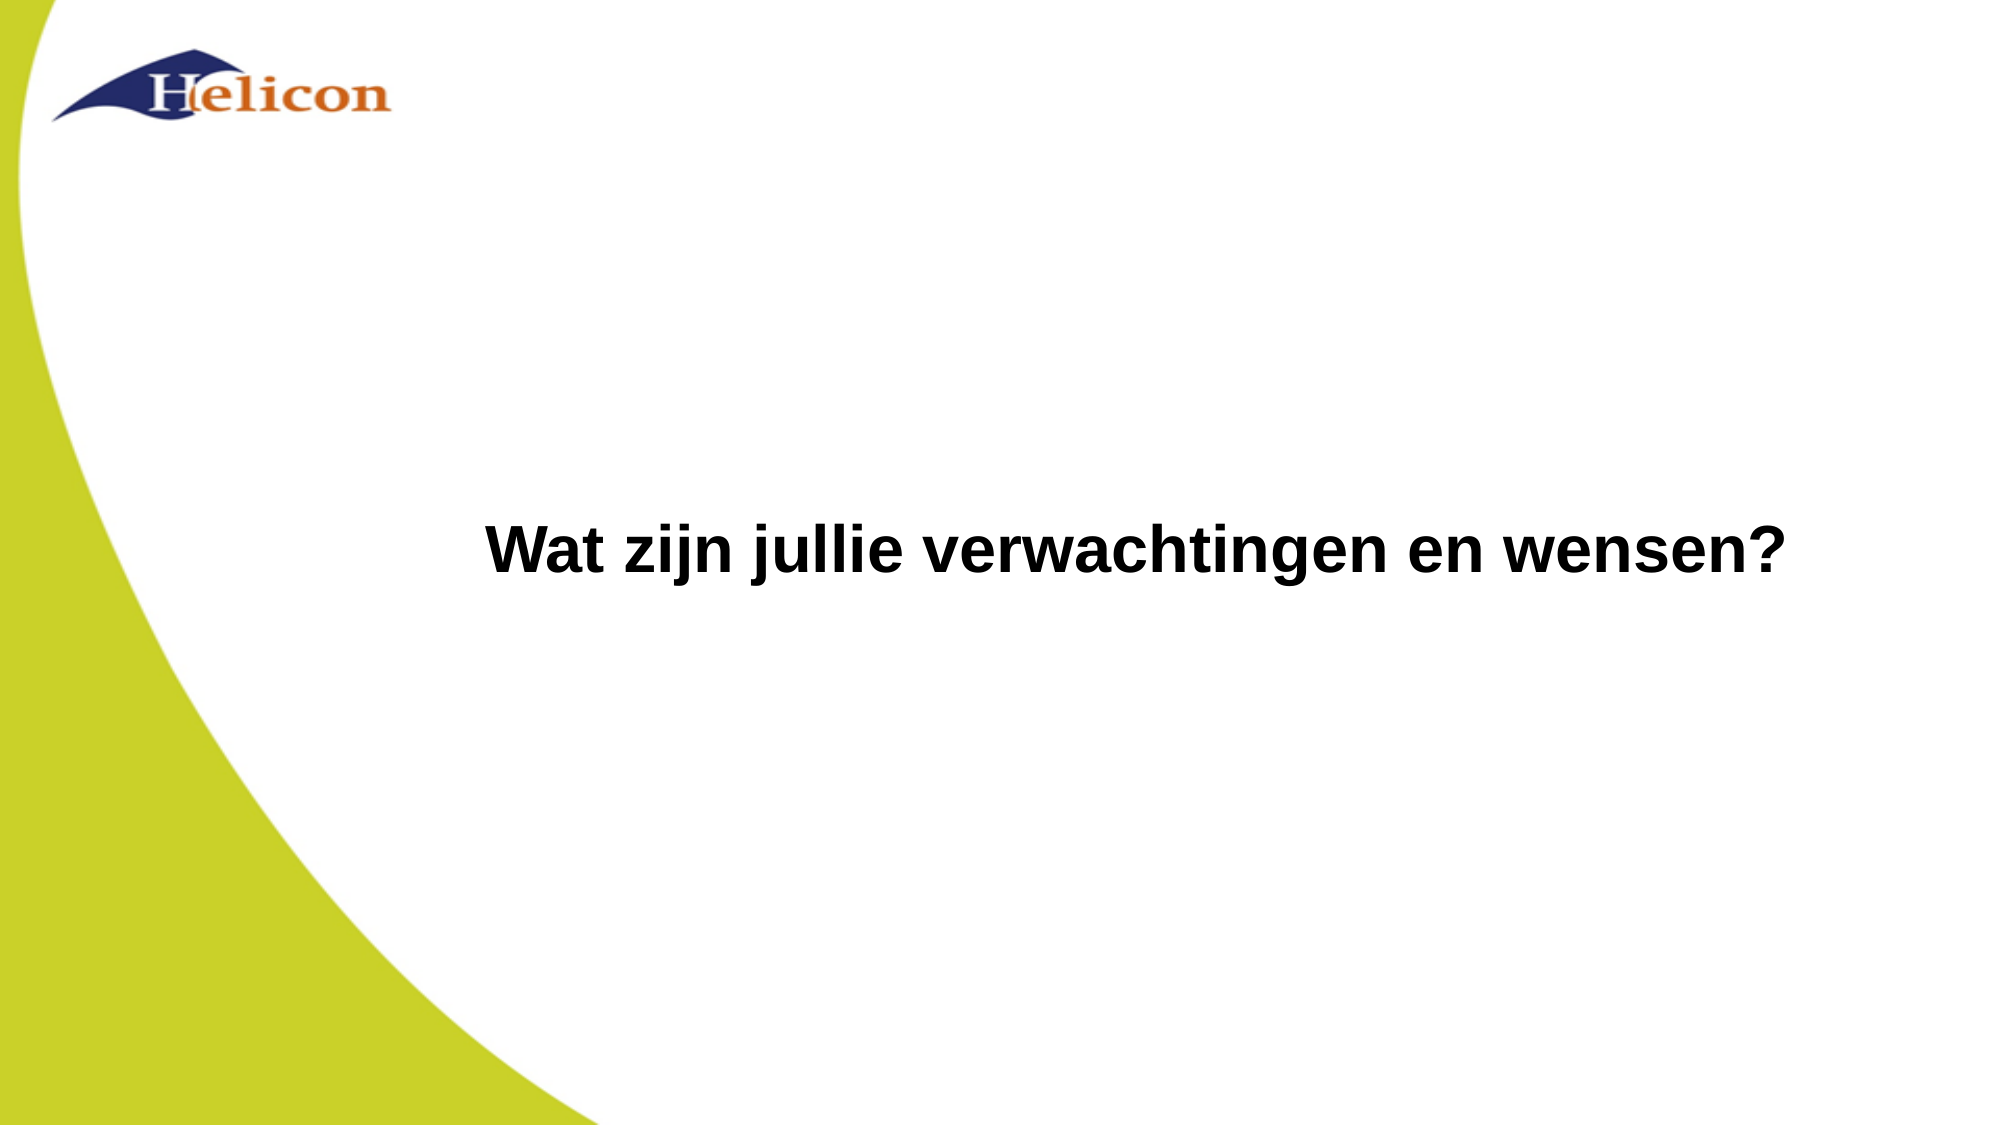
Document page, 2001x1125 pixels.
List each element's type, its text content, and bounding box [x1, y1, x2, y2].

picture [0, 0, 2000, 1125]
list Wat zijn jullie verwachtingen en wensen? [470, 498, 1846, 784]
